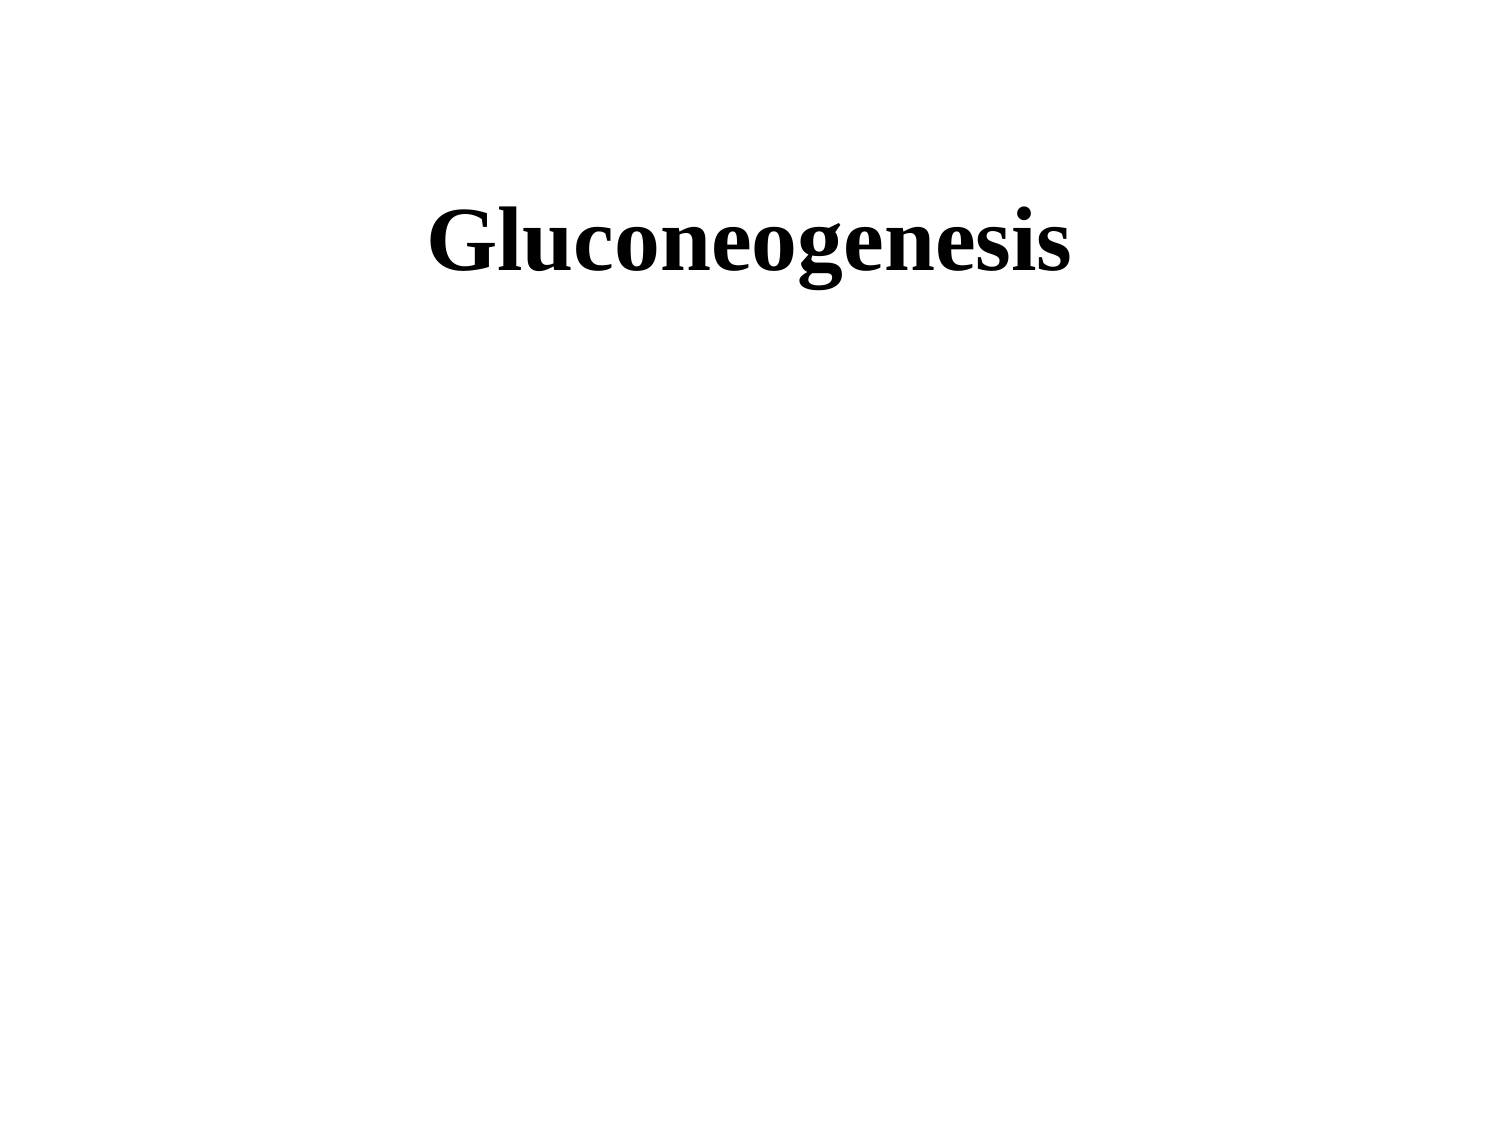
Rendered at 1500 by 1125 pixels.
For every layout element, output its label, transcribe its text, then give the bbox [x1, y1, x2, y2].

text_box Gluconeogenesis [0, 171, 1500, 297]
